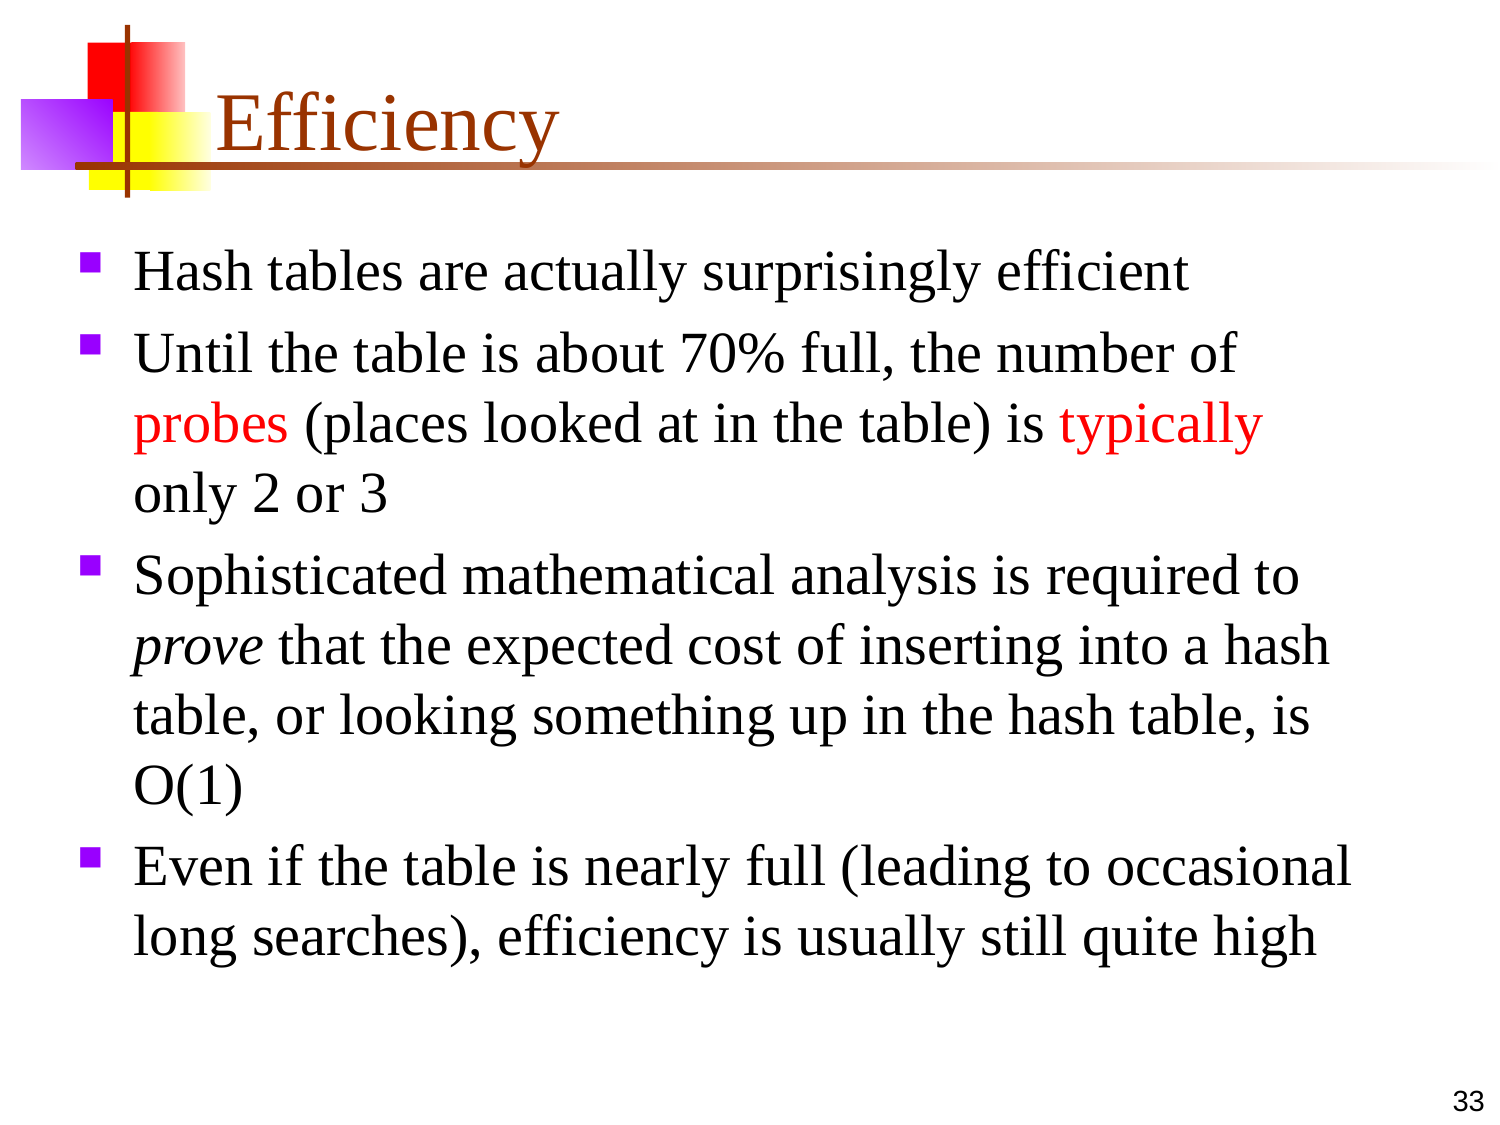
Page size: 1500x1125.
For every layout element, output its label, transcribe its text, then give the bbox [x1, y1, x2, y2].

list Hash tables are actually surprisingly efficient Until the table is about 70% full, the number of probes (places looked at in the table) is typically only 2 or 3 Sophisticated mathematical analysis is required to prove that the expected cost of inserting into a hash table, or looking something up in the hash table, is O(1) Even if the table is nearly full (leading to occasional long searches), efficiency is usually still quite high [62, 224, 1375, 1006]
title Efficiency [200, 37, 1479, 175]
slide_number 33 [1187, 1050, 1500, 1125]
